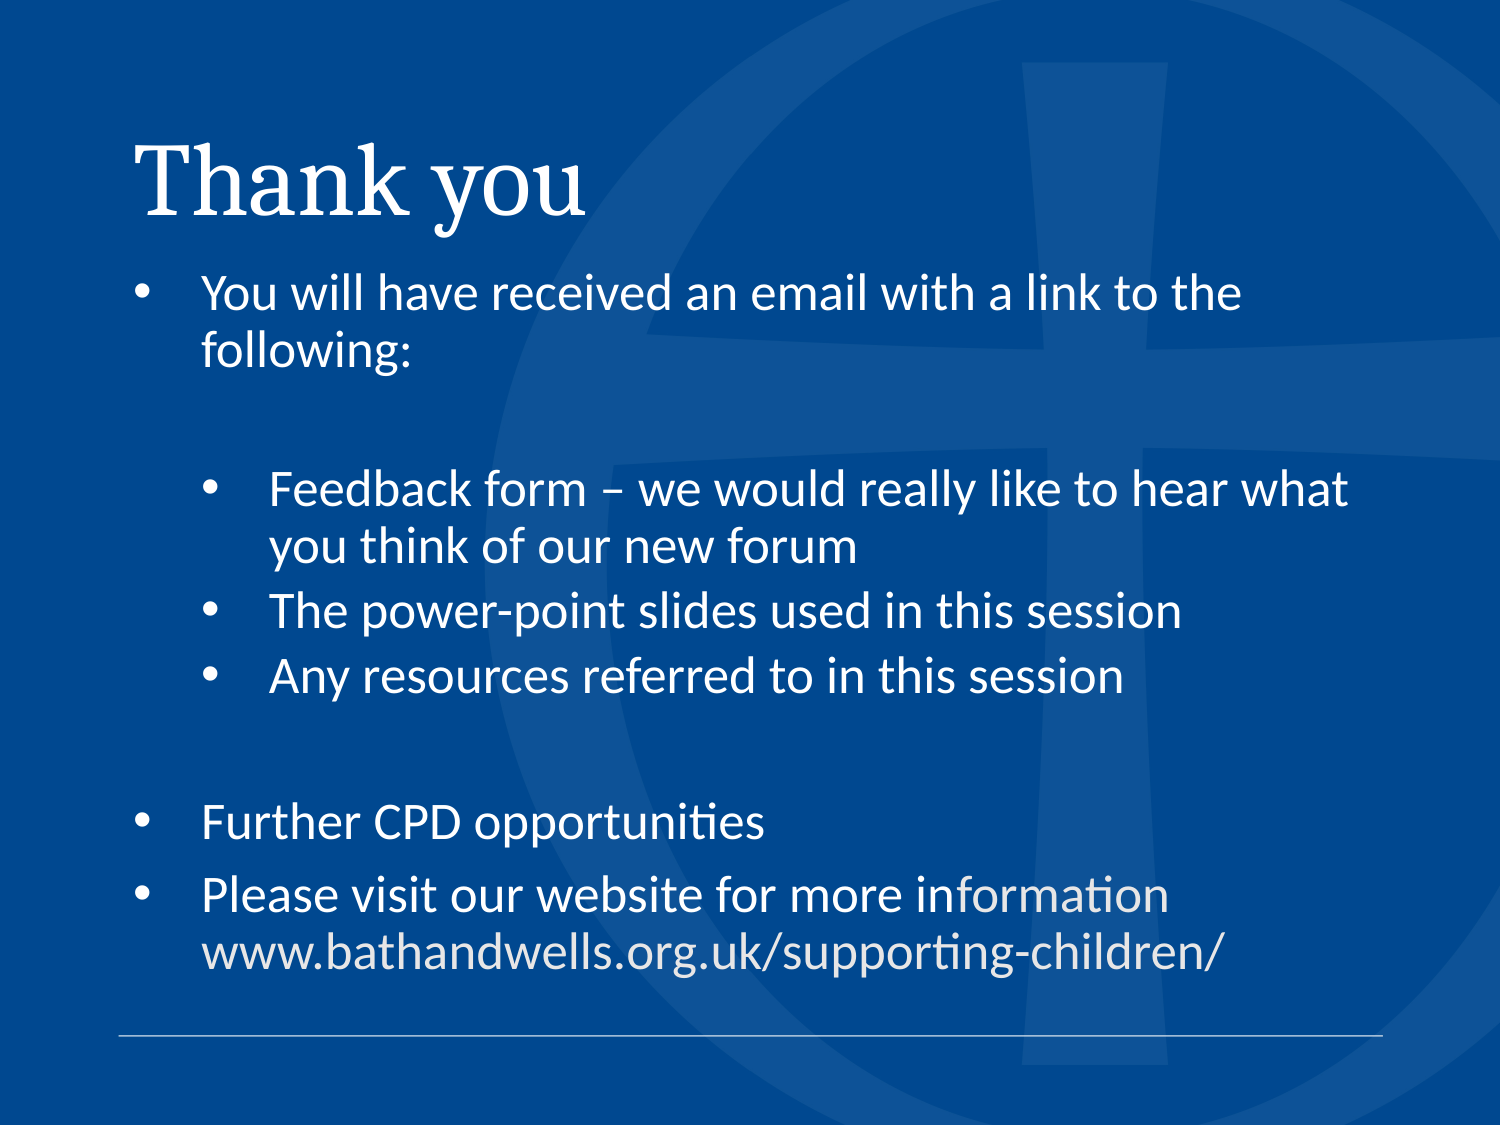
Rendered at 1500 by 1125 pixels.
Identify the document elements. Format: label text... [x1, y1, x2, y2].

picture [0, 0, 1500, 1125]
title Thank you [118, 118, 1394, 325]
subtitle You will have received an email with a link to the following: Feedback form – we would really like to hear what you think of our new forum The power-point slides used in this session Any resources referred to in this session Further CPD opportunities Please visit our website for more information www.bathandwells.org.uk/supporting-children/ [118, 257, 1388, 1007]
